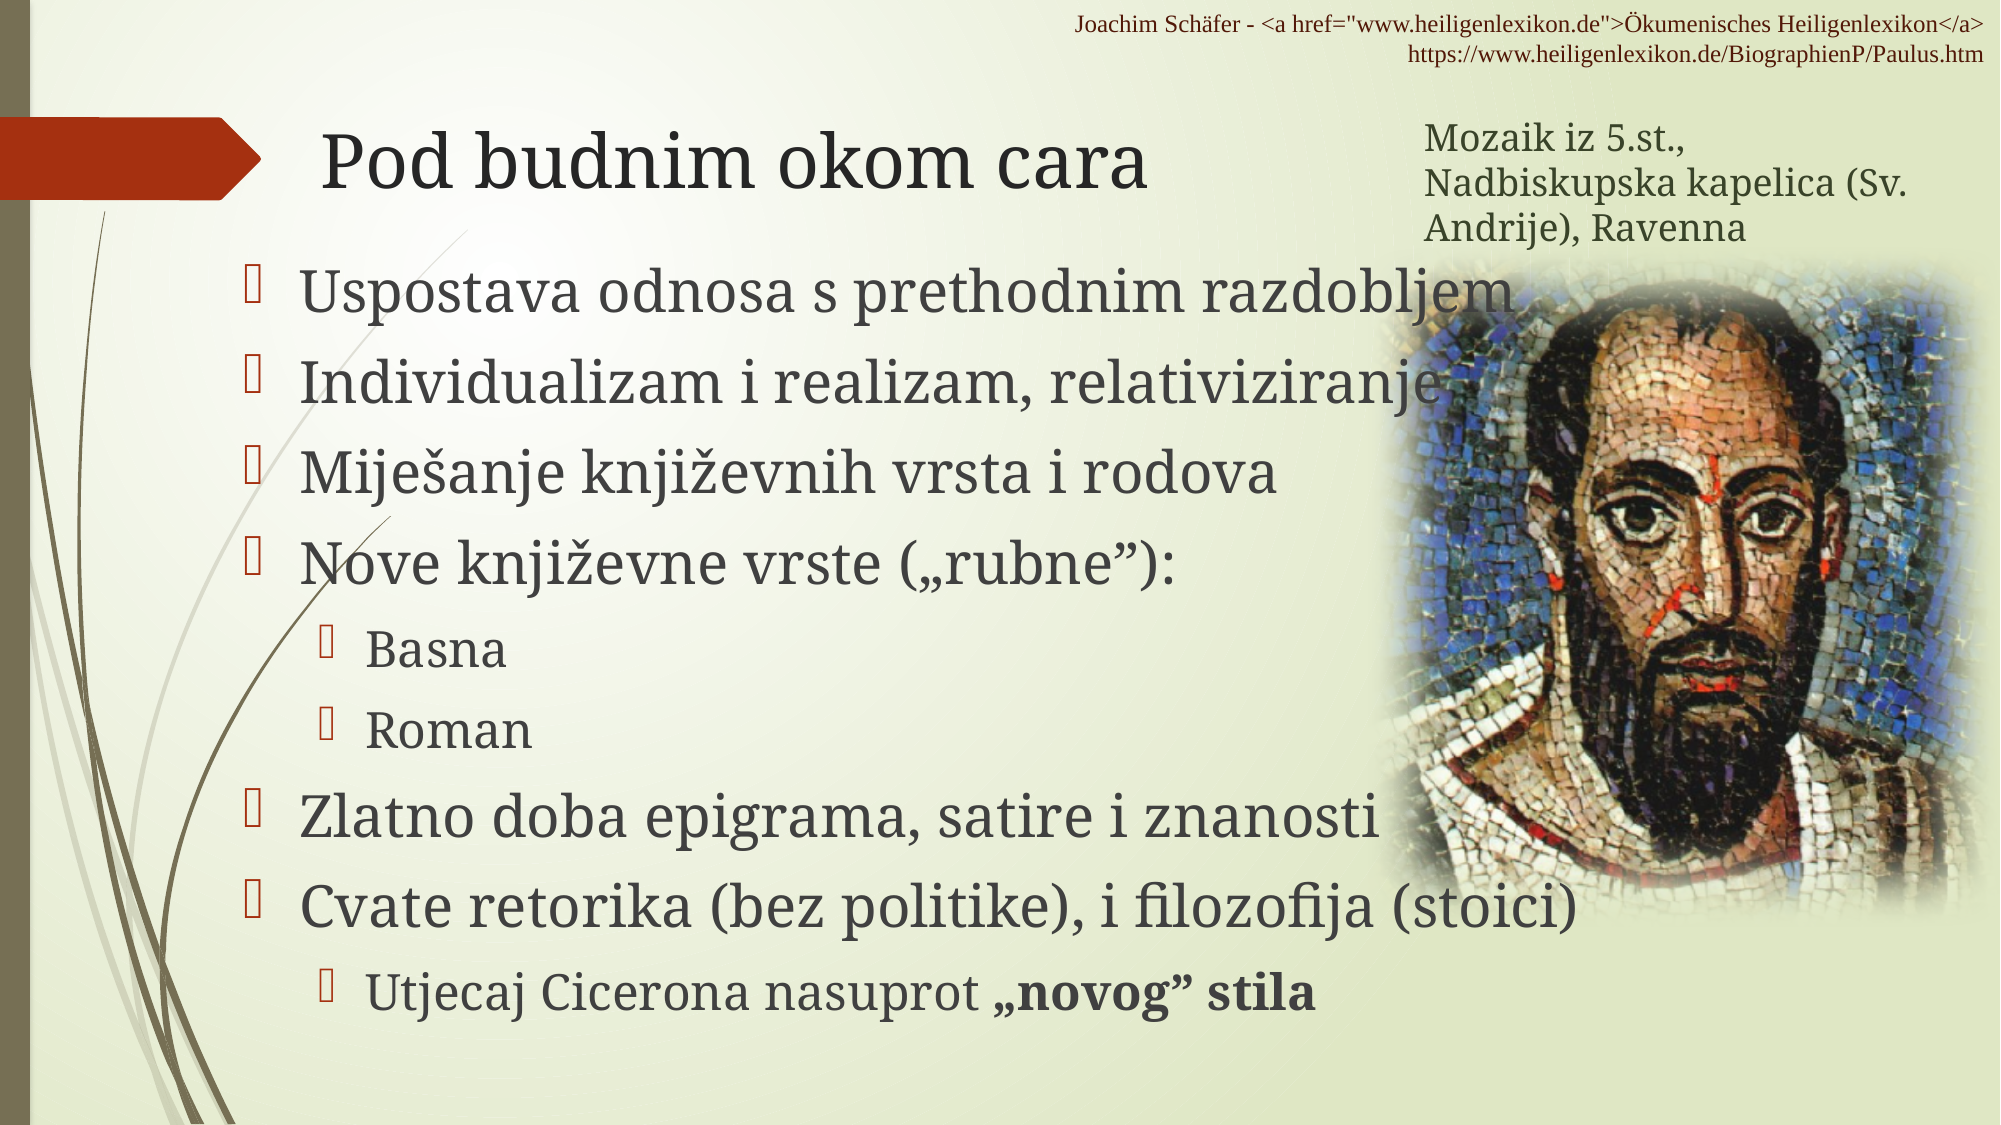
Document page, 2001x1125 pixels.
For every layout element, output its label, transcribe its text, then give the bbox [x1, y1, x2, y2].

list Uspostava odnosa s prethodnim razdobljem Individualizam i realizam, relativiziranje Miješanje književnih vrsta i rodova Nove književne vrste („rubne”): Basna Roman Zlatno doba epigrama, satire i znanosti Cvate retorika (bez politike), i filozofija (stoici) Utjecaj Cicerona nasuprot „novog” stila [228, 246, 1957, 1125]
picture [1367, 246, 2000, 928]
text_box Joachim Schäfer - <a href="www.heiligenlexikon.de">Ökumenisches Heiligenlexikon</a> https://www.heiligenlexikon.de/BiographienP/Paulus.htm [986, 0, 2000, 75]
text_box Mozaik iz 5.st., Nadbiskupska kapelica (Sv. Andrije), Ravenna [1409, 106, 1957, 245]
title Pod budnim okom cara [305, 106, 1409, 216]
